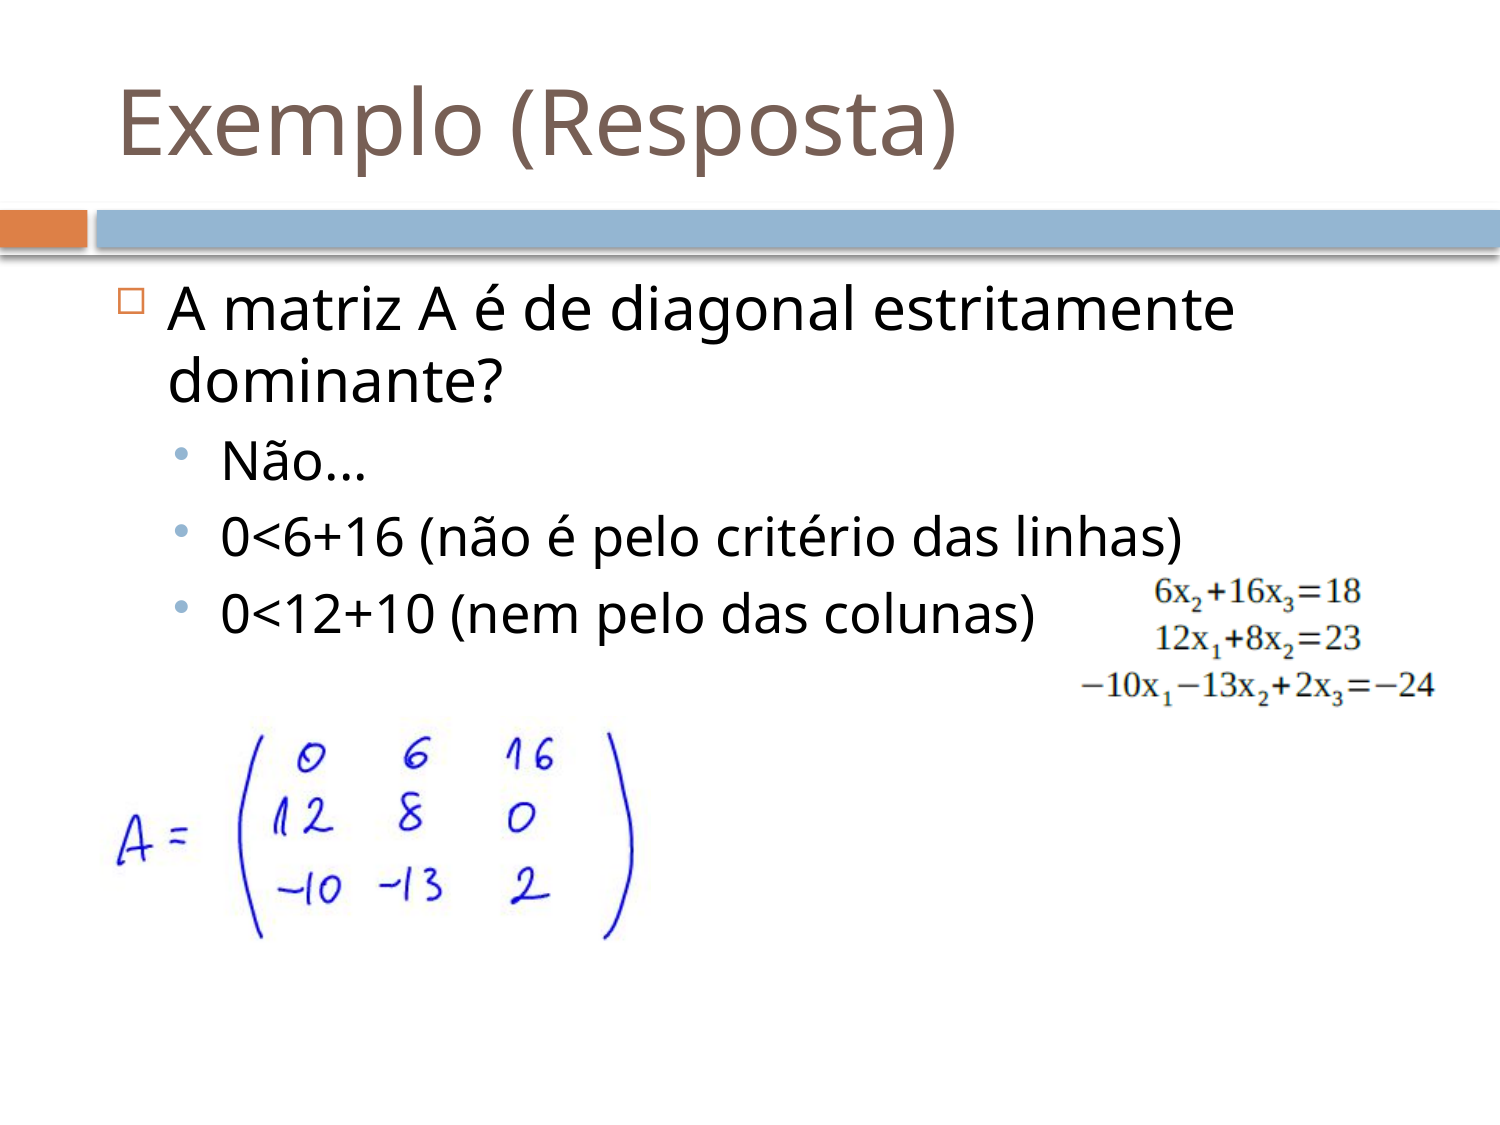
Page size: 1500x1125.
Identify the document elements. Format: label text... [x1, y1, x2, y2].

list A matriz A é de diagonal estritamente dominante? Não... 0<6+16 (não é pelo critério das linhas) 0<12+10 (nem pelo das colunas) [100, 262, 1438, 1106]
picture [99, 716, 652, 958]
picture [1056, 564, 1456, 717]
title Exemplo (Resposta) [100, 37, 1438, 200]
